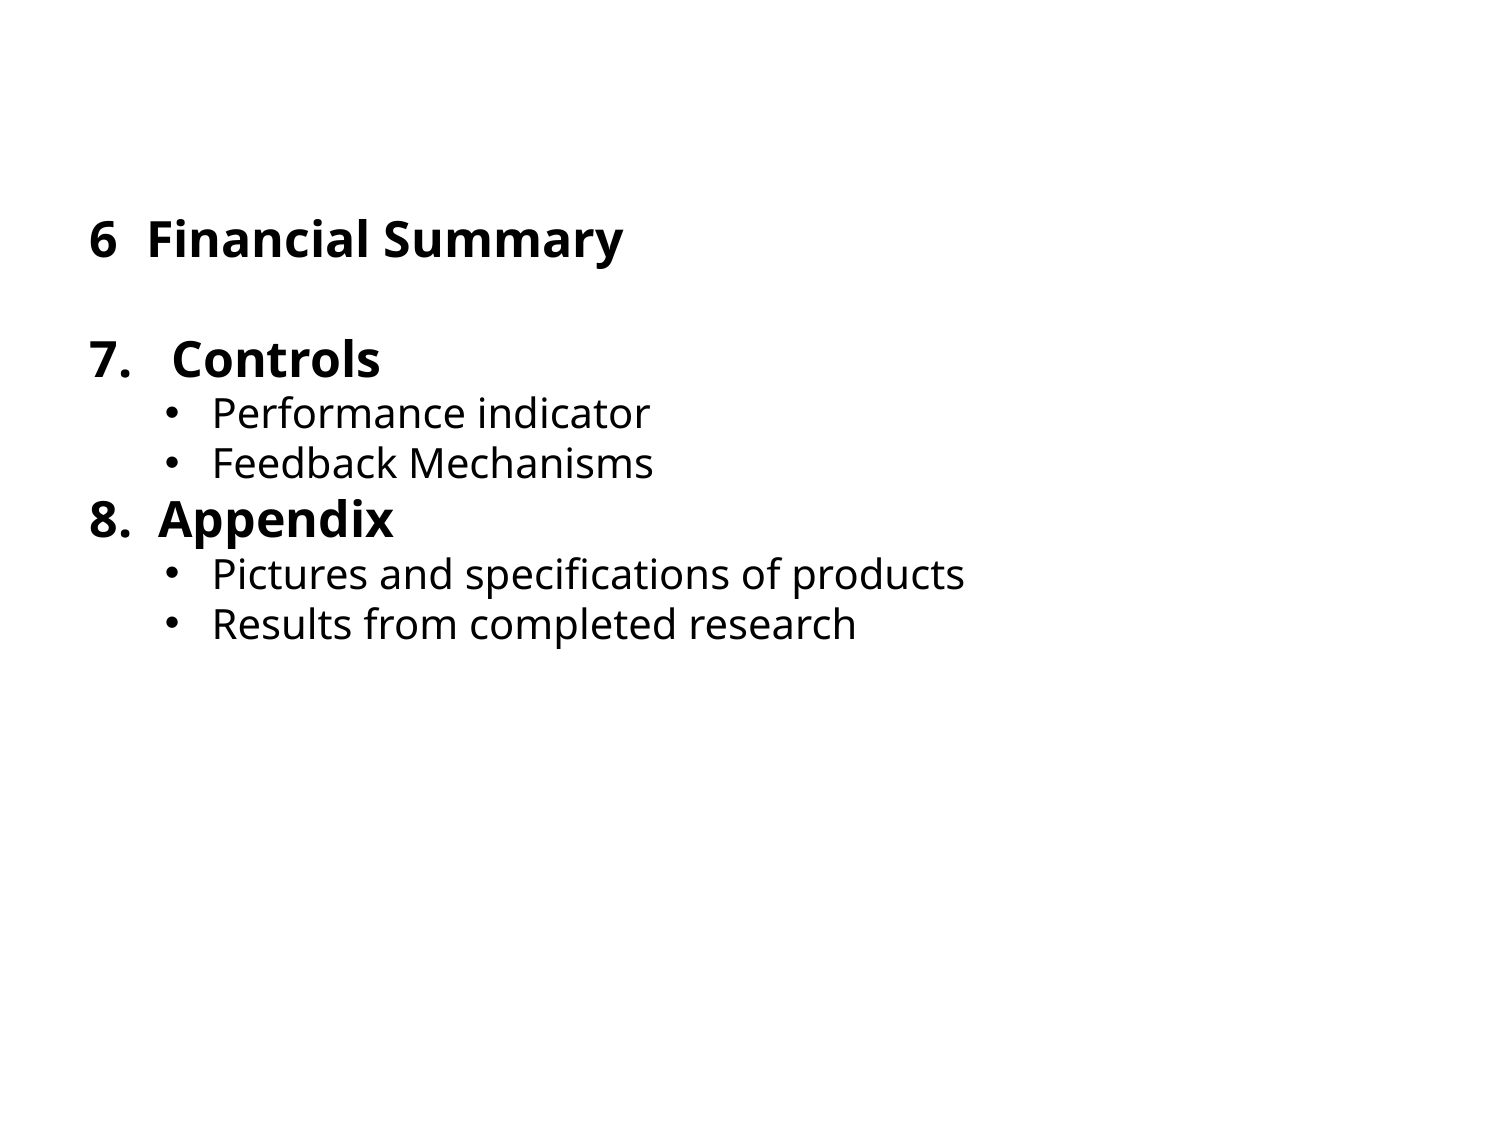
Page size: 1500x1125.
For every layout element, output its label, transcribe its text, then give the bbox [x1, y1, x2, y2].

text_box Financial Summary 7. Controls Performance indicator Feedback Mechanisms 8. Appendix Pictures and specifications of products Results from completed research [74, 199, 1425, 695]
